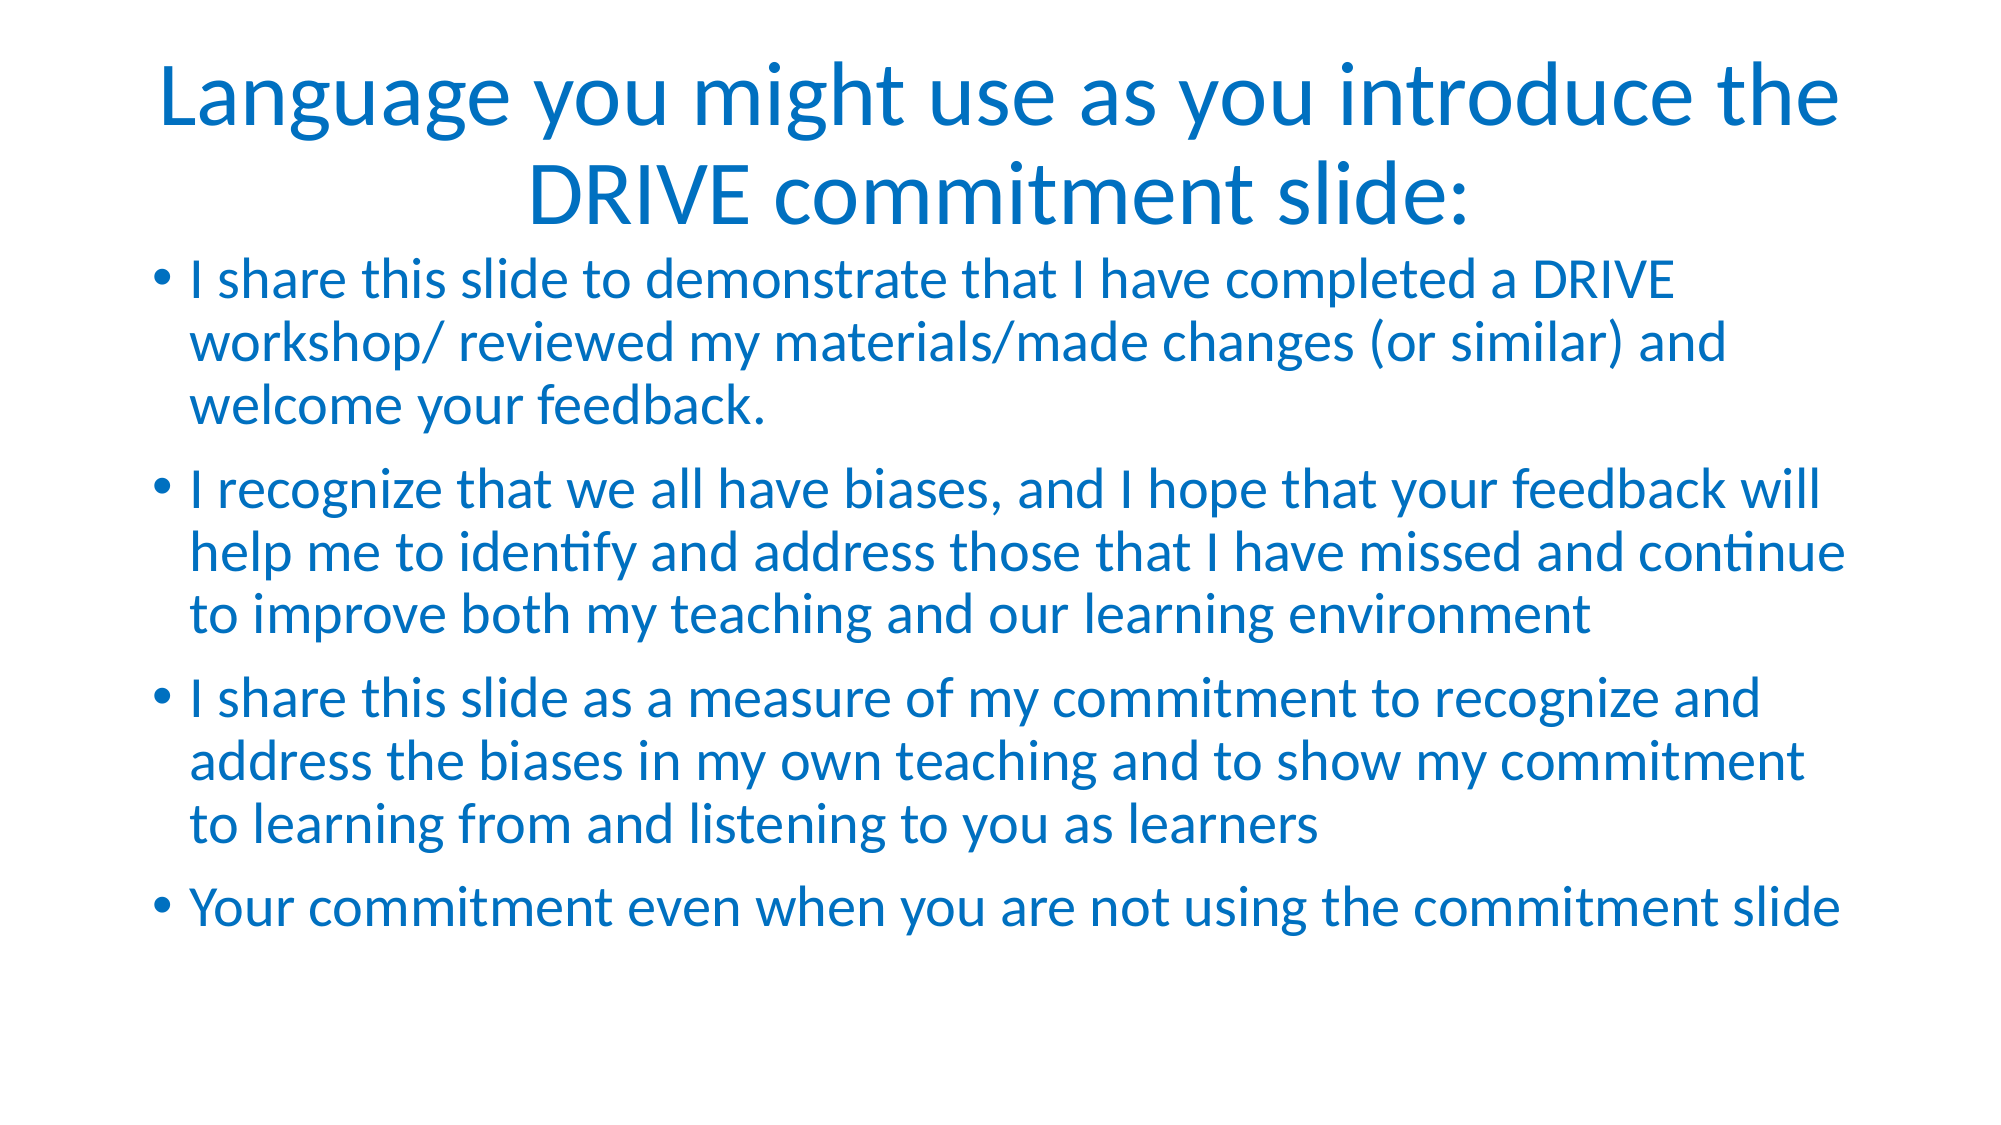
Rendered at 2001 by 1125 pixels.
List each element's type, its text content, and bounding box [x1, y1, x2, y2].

list I share this slide to demonstrate that I have completed a DRIVE workshop/ reviewed my materials/made changes (or similar) and welcome your feedback. I recognize that we all have biases, and I hope that your feedback will help me to identify and address those that I have missed and continue to improve both my teaching and our learning environment I share this slide as a measure of my commitment to recognize and address the biases in my own teaching and to show my commitment to learning from and listening to you as learners Your commitment even when you are not using the commitment slide [137, 241, 1875, 1087]
title Language you might use as you introduce the DRIVE commitment slide: [137, 36, 1863, 241]
